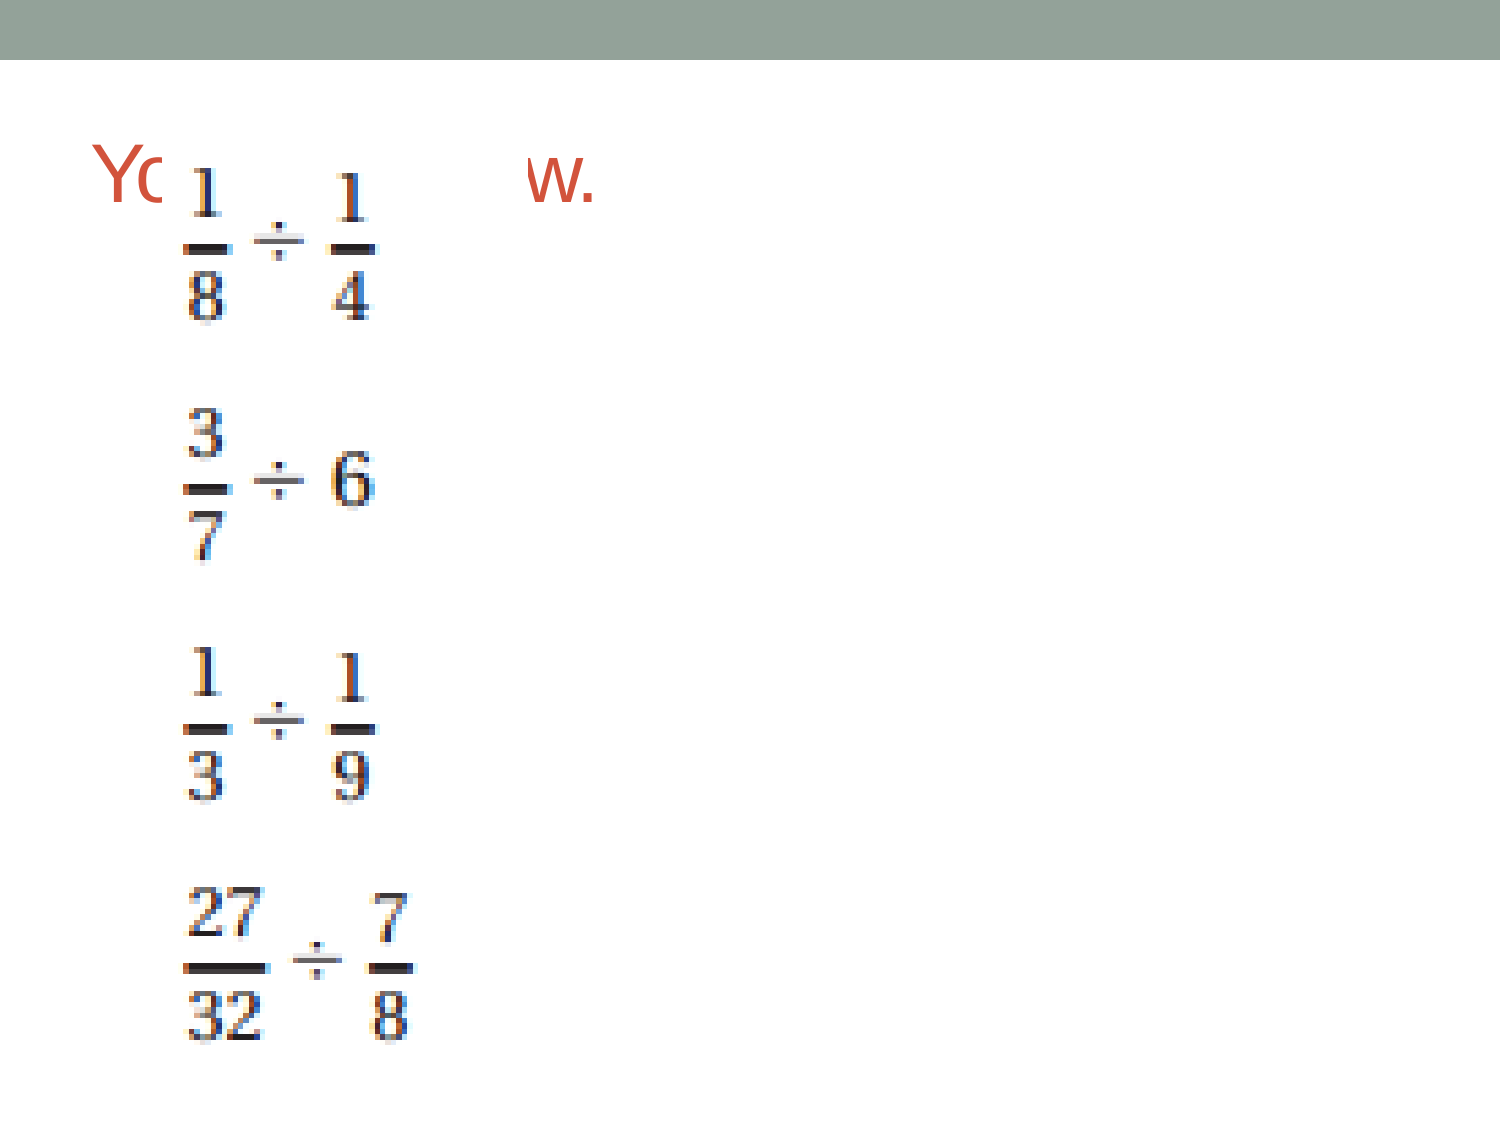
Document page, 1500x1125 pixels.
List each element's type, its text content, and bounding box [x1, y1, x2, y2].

title You Try it now. [75, 87, 1425, 250]
picture [162, 103, 528, 1122]
